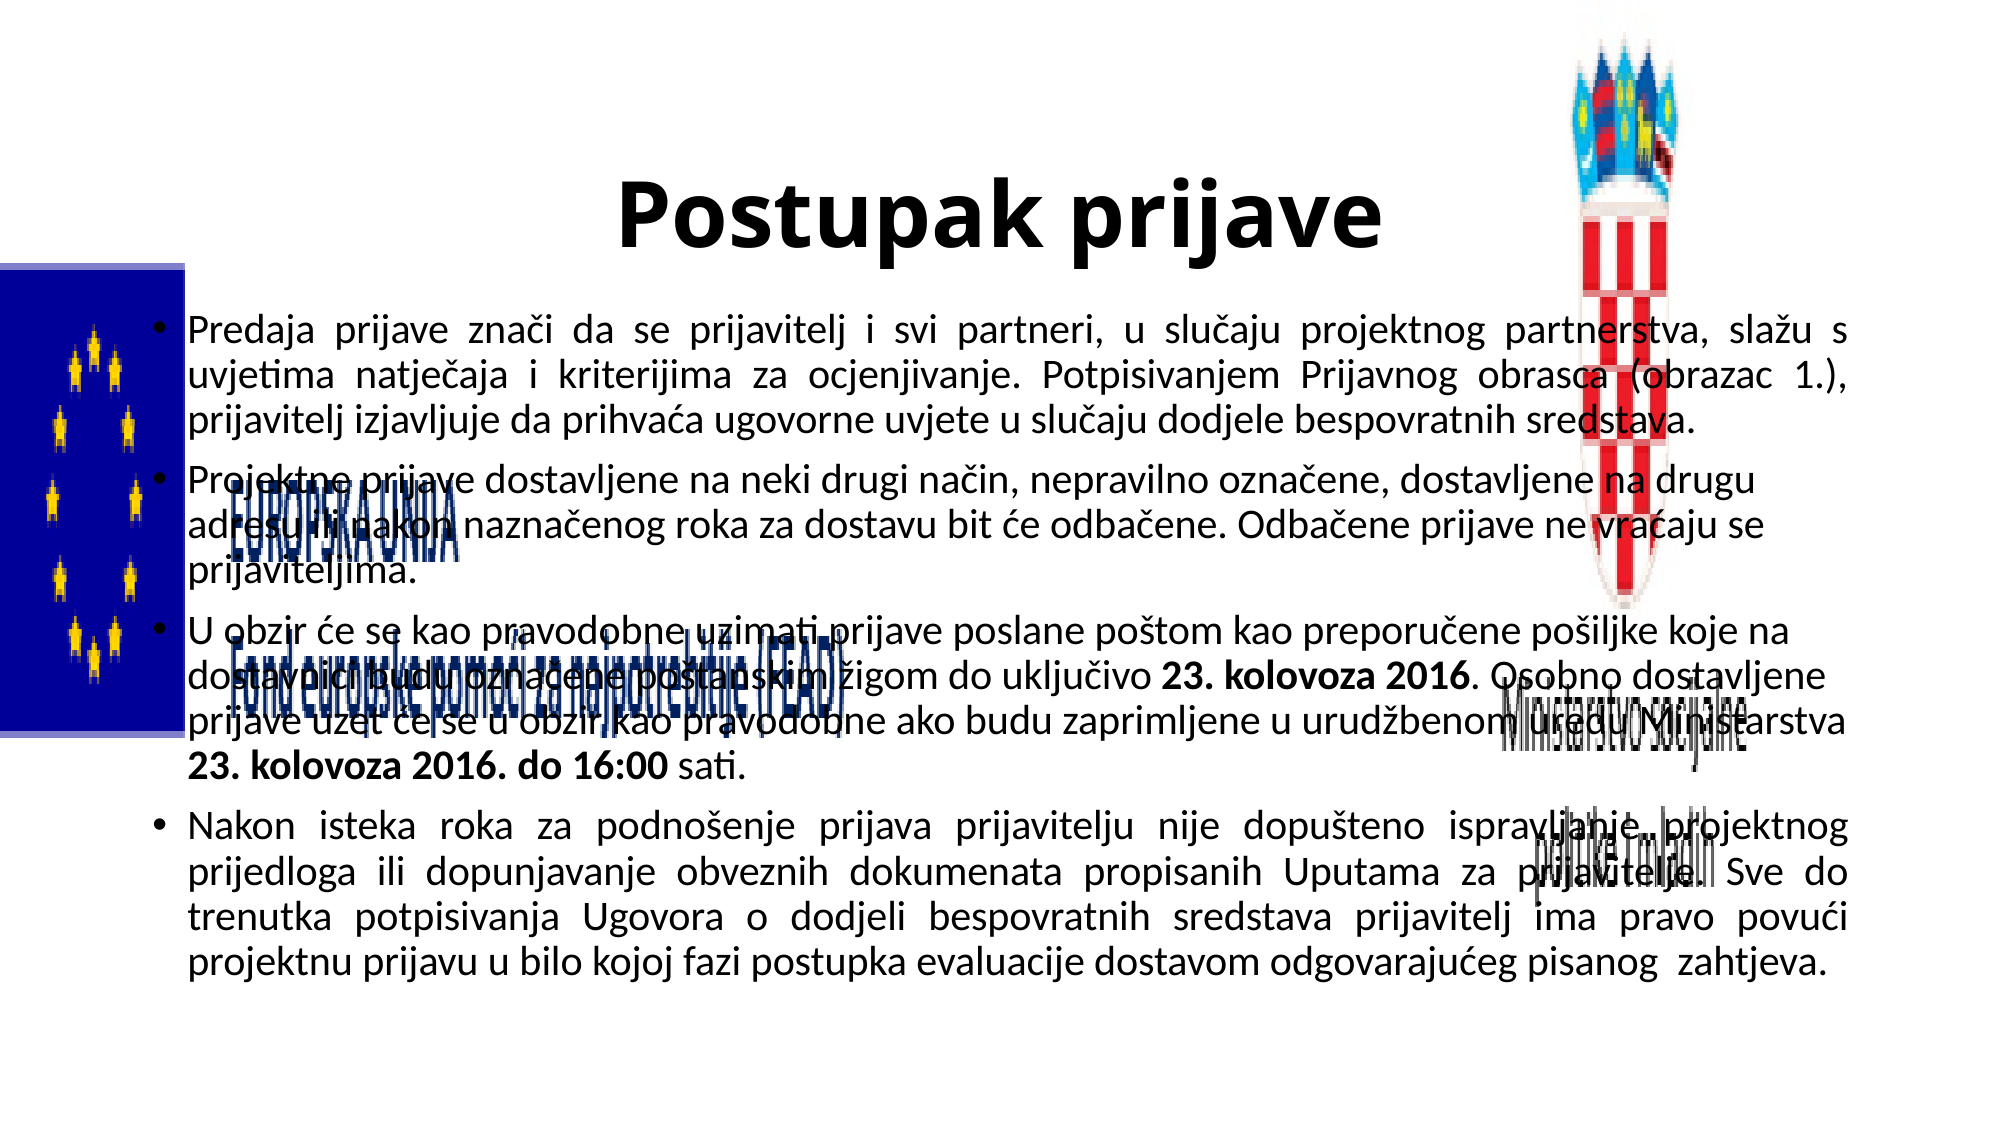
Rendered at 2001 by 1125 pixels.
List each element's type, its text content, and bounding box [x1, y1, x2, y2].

list Predaja prijave znači da se prijavitelj i svi partneri, u slučaju projektnog partnerstva, slažu s uvjetima natječaja i kriterijima za ocjenjivanje. Potpisivanjem Prijavnog obrasca (obrazac 1.), prijavitelj izjavljuje da prihvaća ugovorne uvjete u slučaju dodjele bespovratnih sredstava. Projektne prijave dostavljene na neki drugi način, nepravilno označene, dostavljene na drugu adresu ili nakon naznačenog roka za dostavu bit će odbačene. Odbačene prijave ne vraćaju se prijaviteljima. U obzir će se kao pravodobne uzimati prijave poslane poštom kao preporučene pošiljke koje na dostavnici budu označene poštanskim žigom do uključivo 23. kolovoza 2016. Osobno dostavljene prijave uzet će se u obzir kao pravodobne ako budu zaprimljene u urudžbenom uredu Ministarstva 23. kolovoza 2016. do 16:00 sati. Nakon isteka roka za podnošenje prijava prijavitelju nije dopušteno ispravljanje projektnog prijedloga ili dopunjavanje obveznih dokumenata propisanih Uputama za prijavitelje. Sve do trenutka potpisivanja Ugovora o dodjeli bespovratnih sredstava prijavitelj ima pravo povući projektnu prijavu u bilo kojoj fazi postupka evaluacije dostavom odgovarajućeg pisanog zahtjeva. [137, 299, 1863, 1014]
title Postupak prijave [137, 59, 1863, 278]
picture [0, 0, 2001, 1125]
